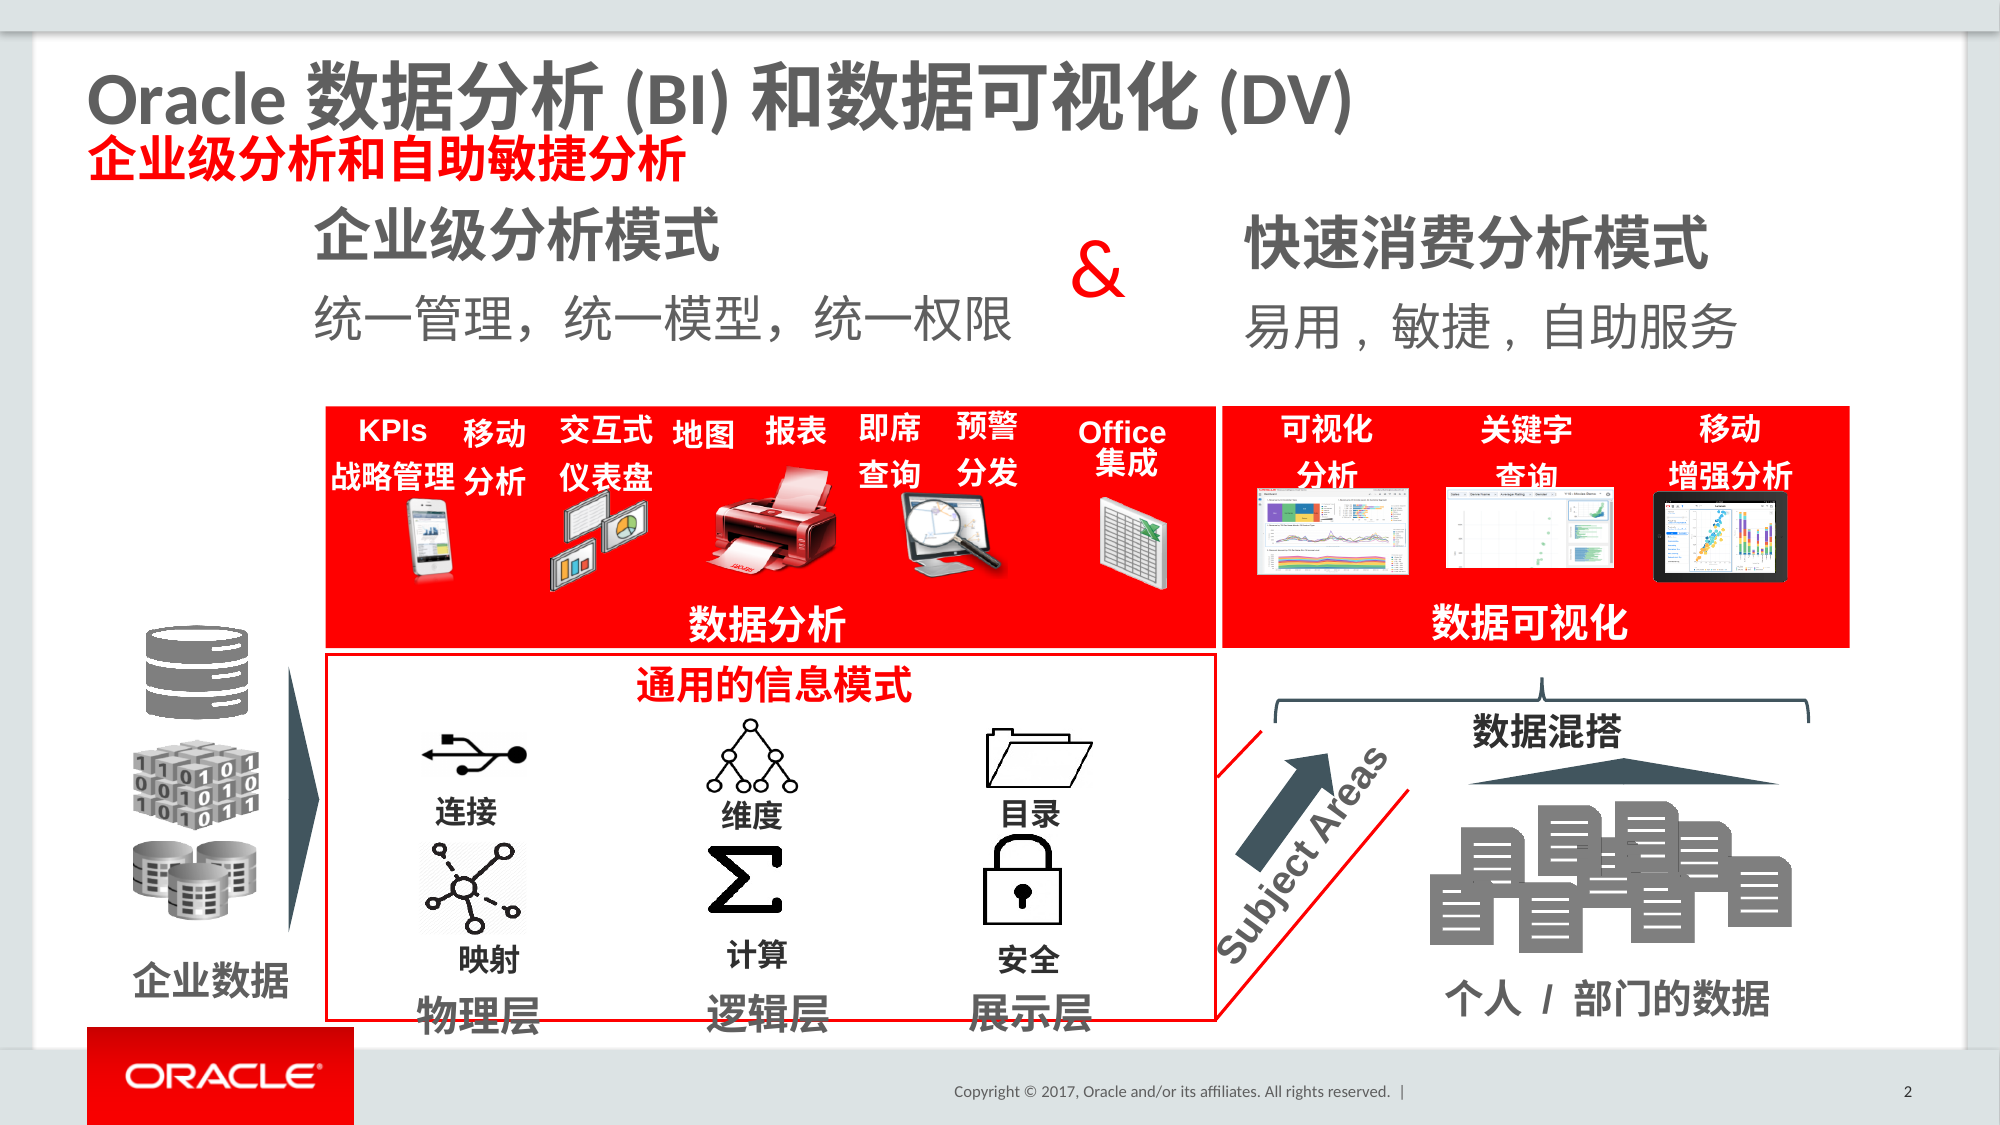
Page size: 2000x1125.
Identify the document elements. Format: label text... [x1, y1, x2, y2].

title Oracle数据分析(BI)和数据可视化(DV) 企业级分析和自助敏捷分析 [87, 41, 1913, 188]
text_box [313, 206, 2000, 423]
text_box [115, 371, 1850, 1060]
slide_number 2 [1849, 1075, 1913, 1106]
picture [87, 1027, 354, 1125]
